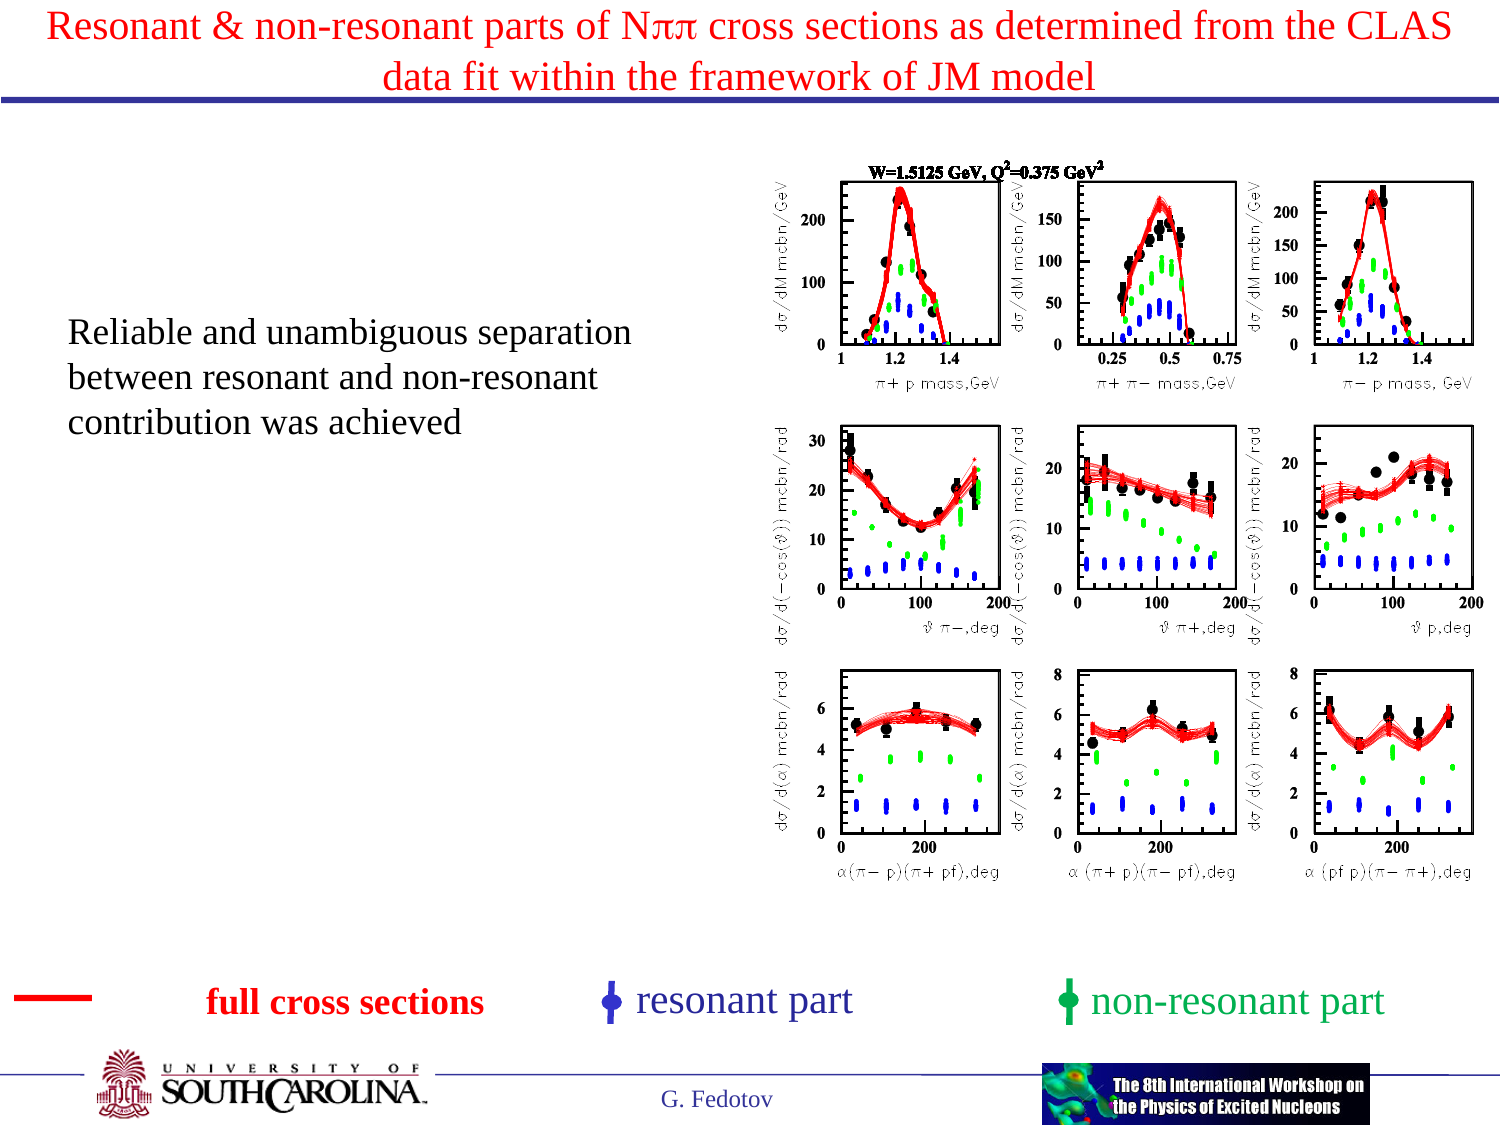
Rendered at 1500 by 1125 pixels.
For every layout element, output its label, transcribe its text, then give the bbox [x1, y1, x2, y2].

text_box resonant part [621, 964, 869, 1030]
text_box [1059, 992, 1078, 1008]
text_box full cross sections [104, 969, 571, 1030]
text_box [602, 994, 621, 1010]
picture [762, 99, 1500, 915]
picture [1042, 1063, 1370, 1125]
text_box non-resonant part [1076, 965, 1401, 1030]
title Resonant & non-resonant parts of Npp cross sections as determined from the CLAS data fit within the framework of JM model [0, 0, 1500, 113]
text_box Reliable and unambiguous separation between resonant and non-resonant contribution was achieved [52, 299, 725, 450]
